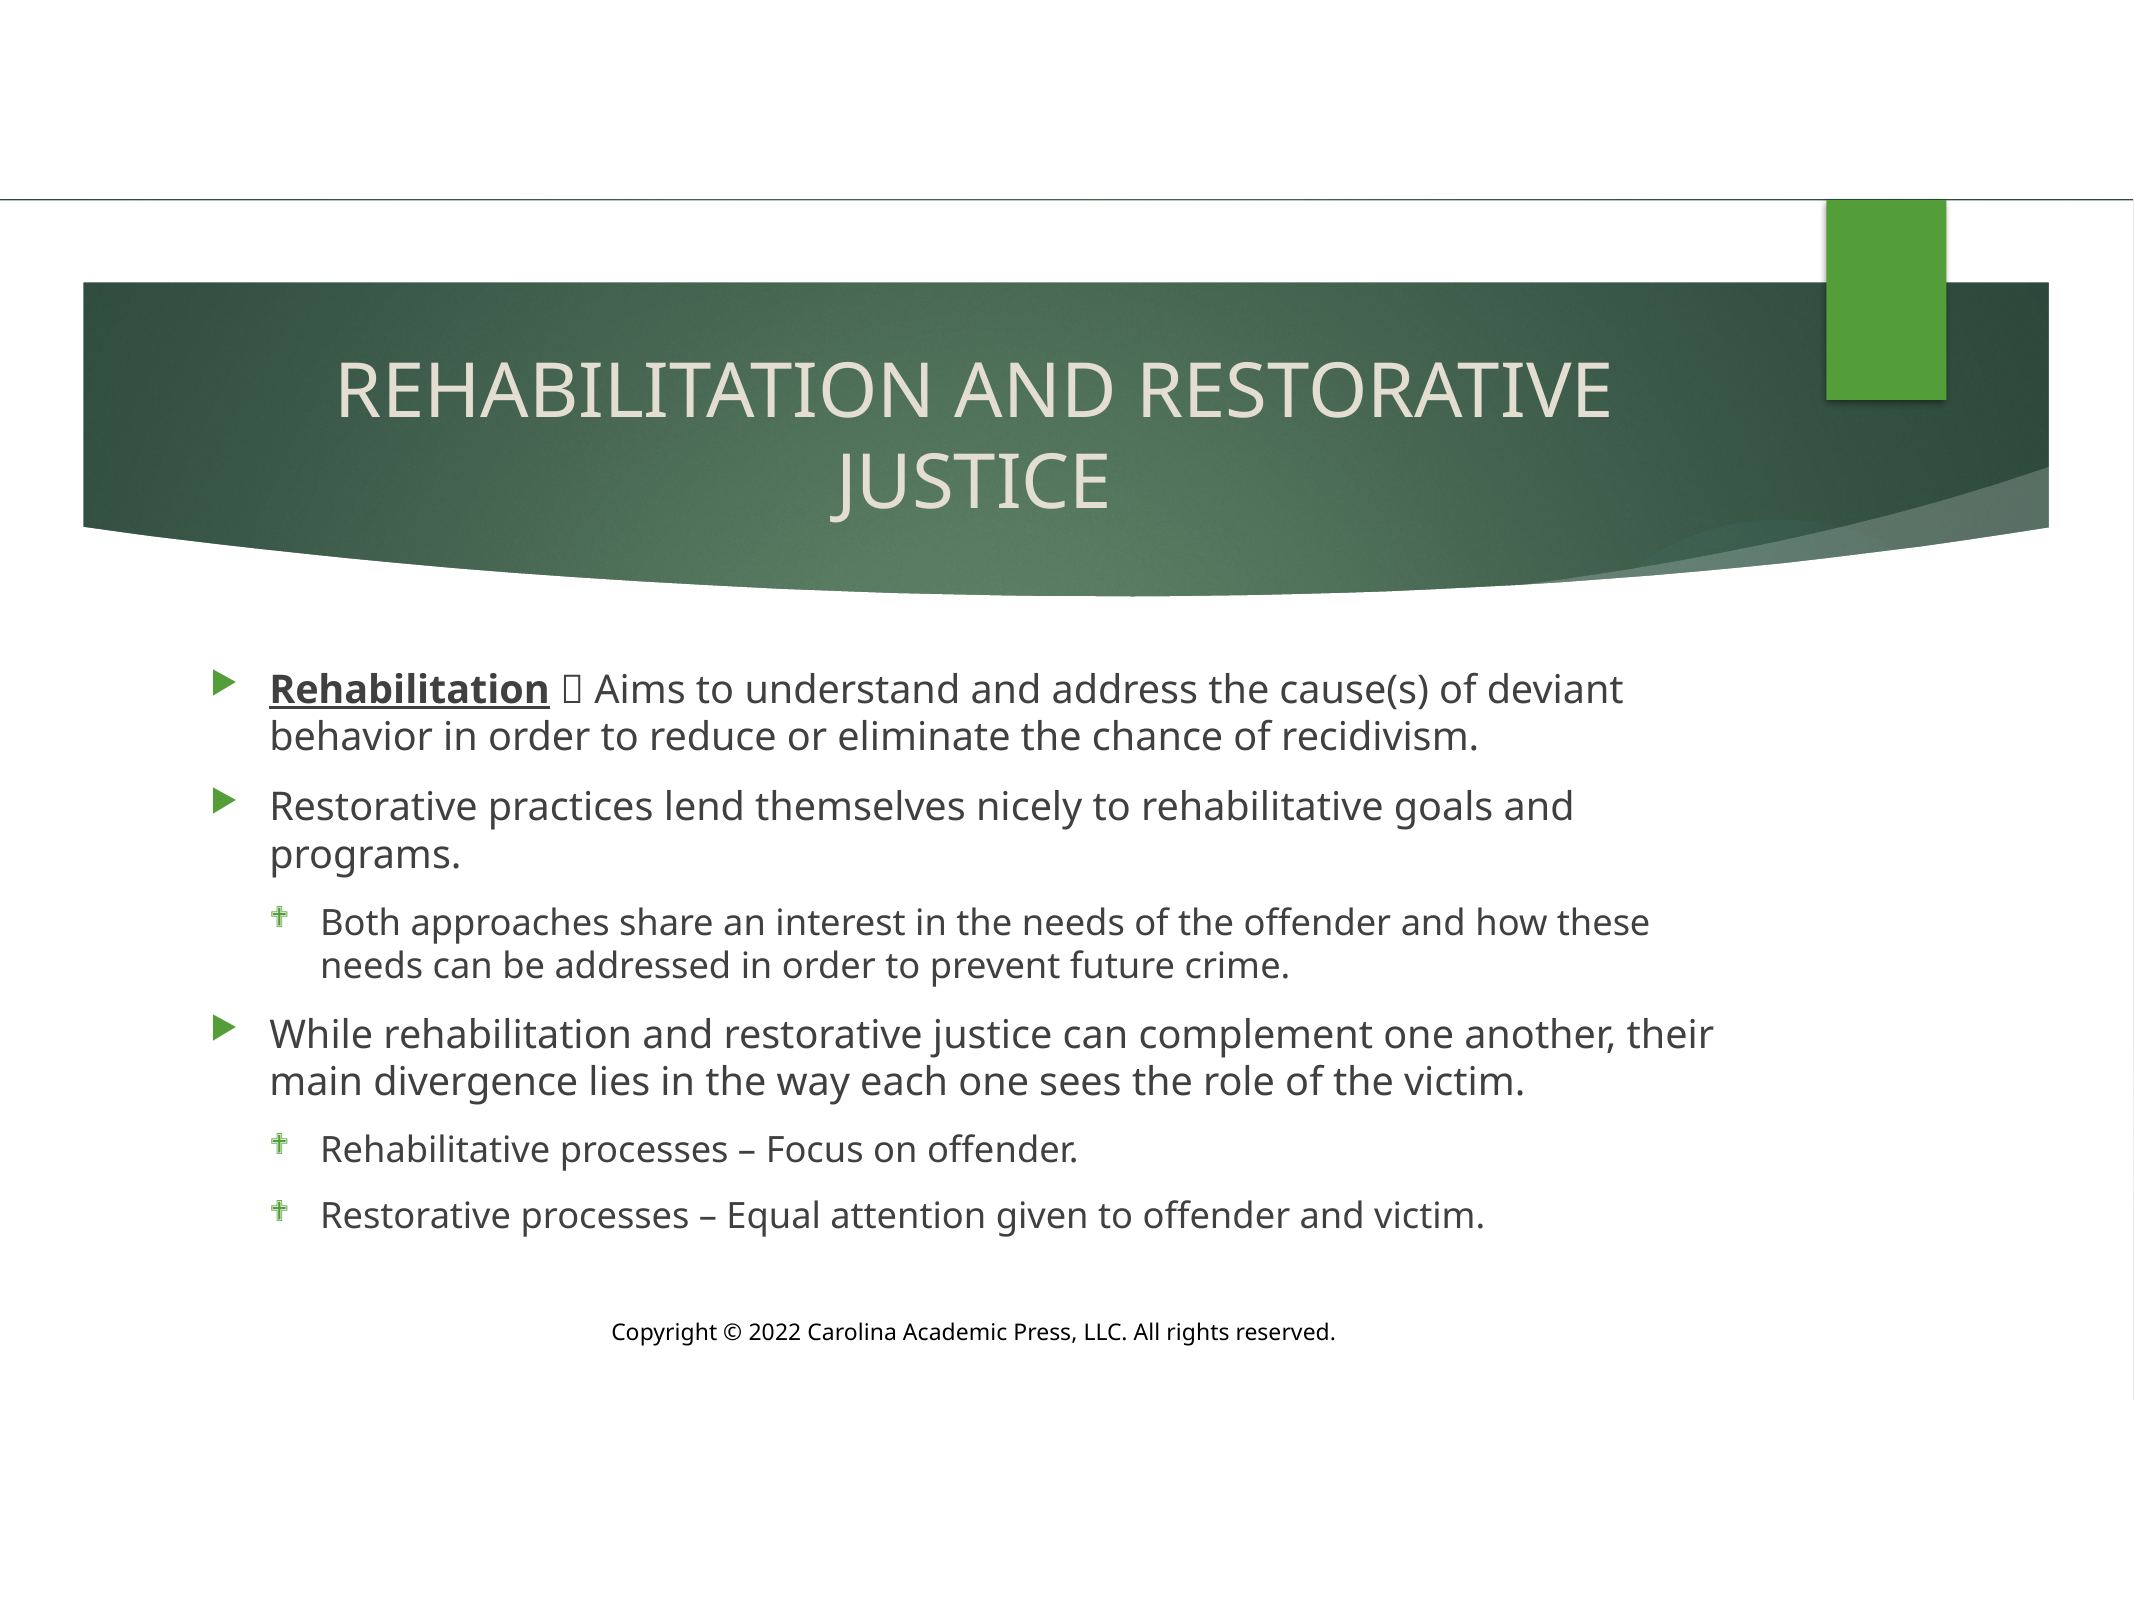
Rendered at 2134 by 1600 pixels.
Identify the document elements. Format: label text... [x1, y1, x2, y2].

picture [84, 283, 2048, 596]
list Rehabilitation  Aims to understand and address the cause(s) of deviant behavior in order to reduce or eliminate the chance of recidivism. Restorative practices lend themselves nicely to rehabilitative goals and programs. Both approaches share an interest in the needs of the offender and how these needs can be addressed in order to prevent future crime. While rehabilitation and restorative justice can complement one another, their main divergence lies in the way each one sees the role of the victim. Rehabilitative processes – Focus on offender. Restorative processes – Equal attention given to offender and victim. [201, 655, 1747, 1254]
text_box Copyright © 2022 Carolina Academic Press, LLC. All rights reserved. [602, 1309, 1346, 1354]
title REHABILITATION AND RESTORATIVE JUSTICE [201, 369, 1747, 495]
